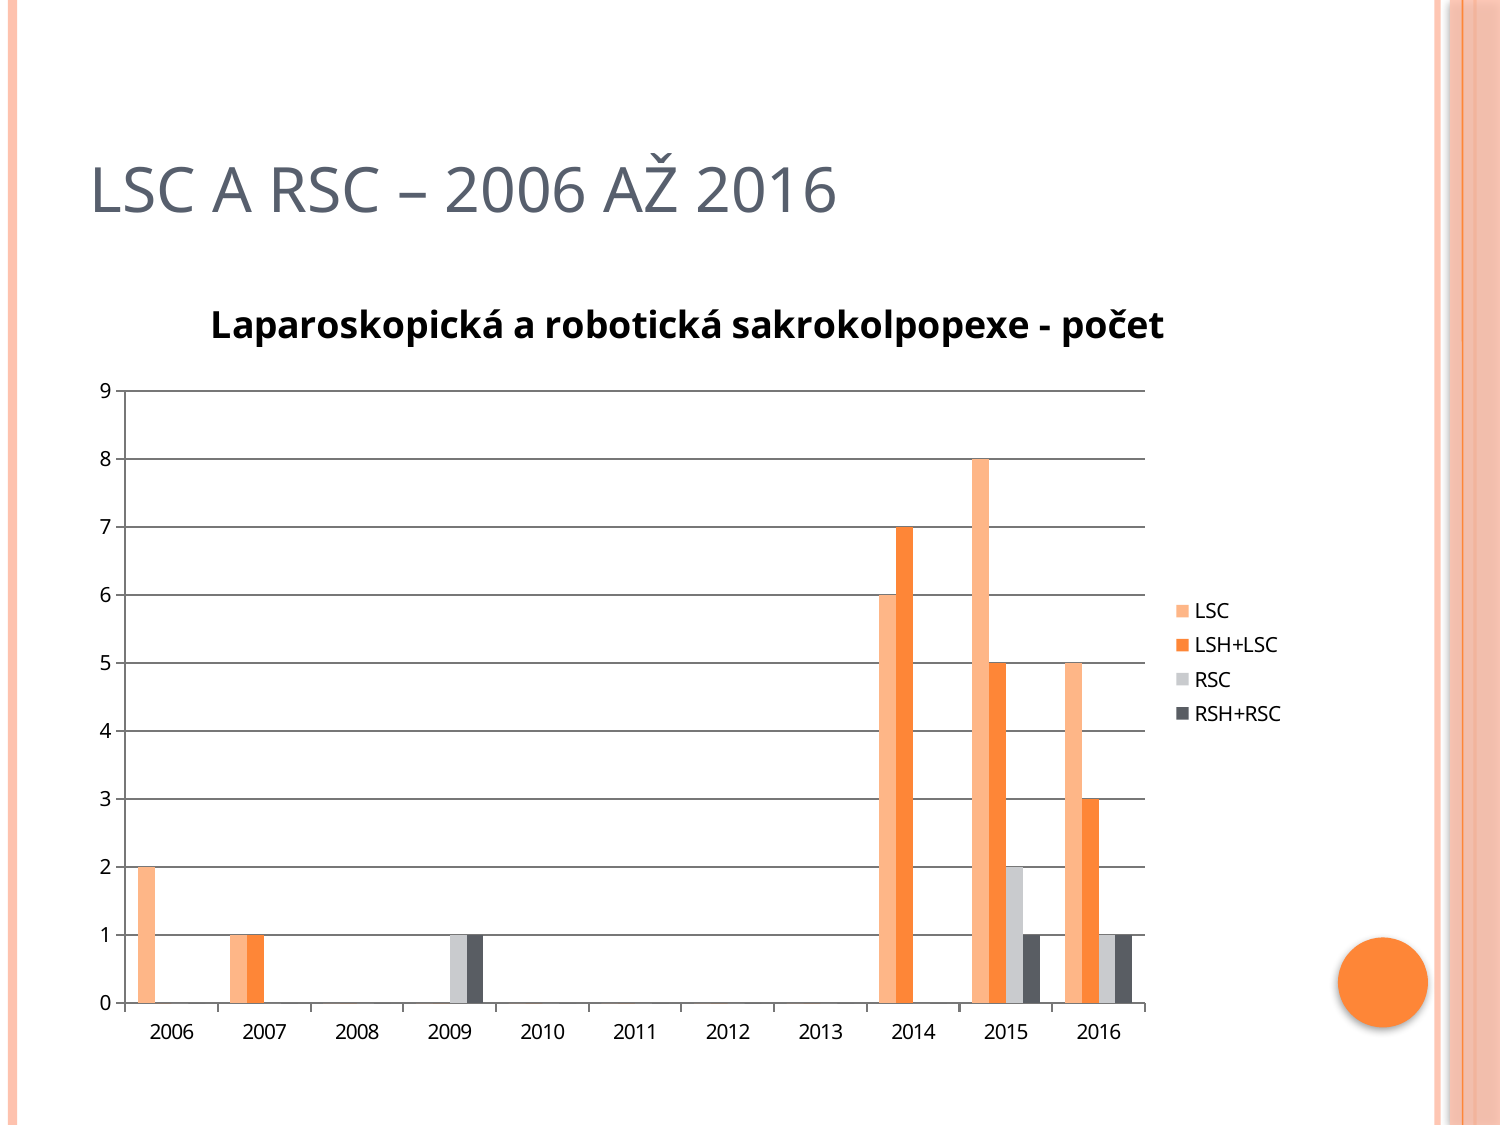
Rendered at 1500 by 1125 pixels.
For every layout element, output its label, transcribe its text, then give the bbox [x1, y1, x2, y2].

title LSC a RSC – 2006 až 2016 [75, 45, 1300, 233]
chart [74, 261, 1301, 1063]
